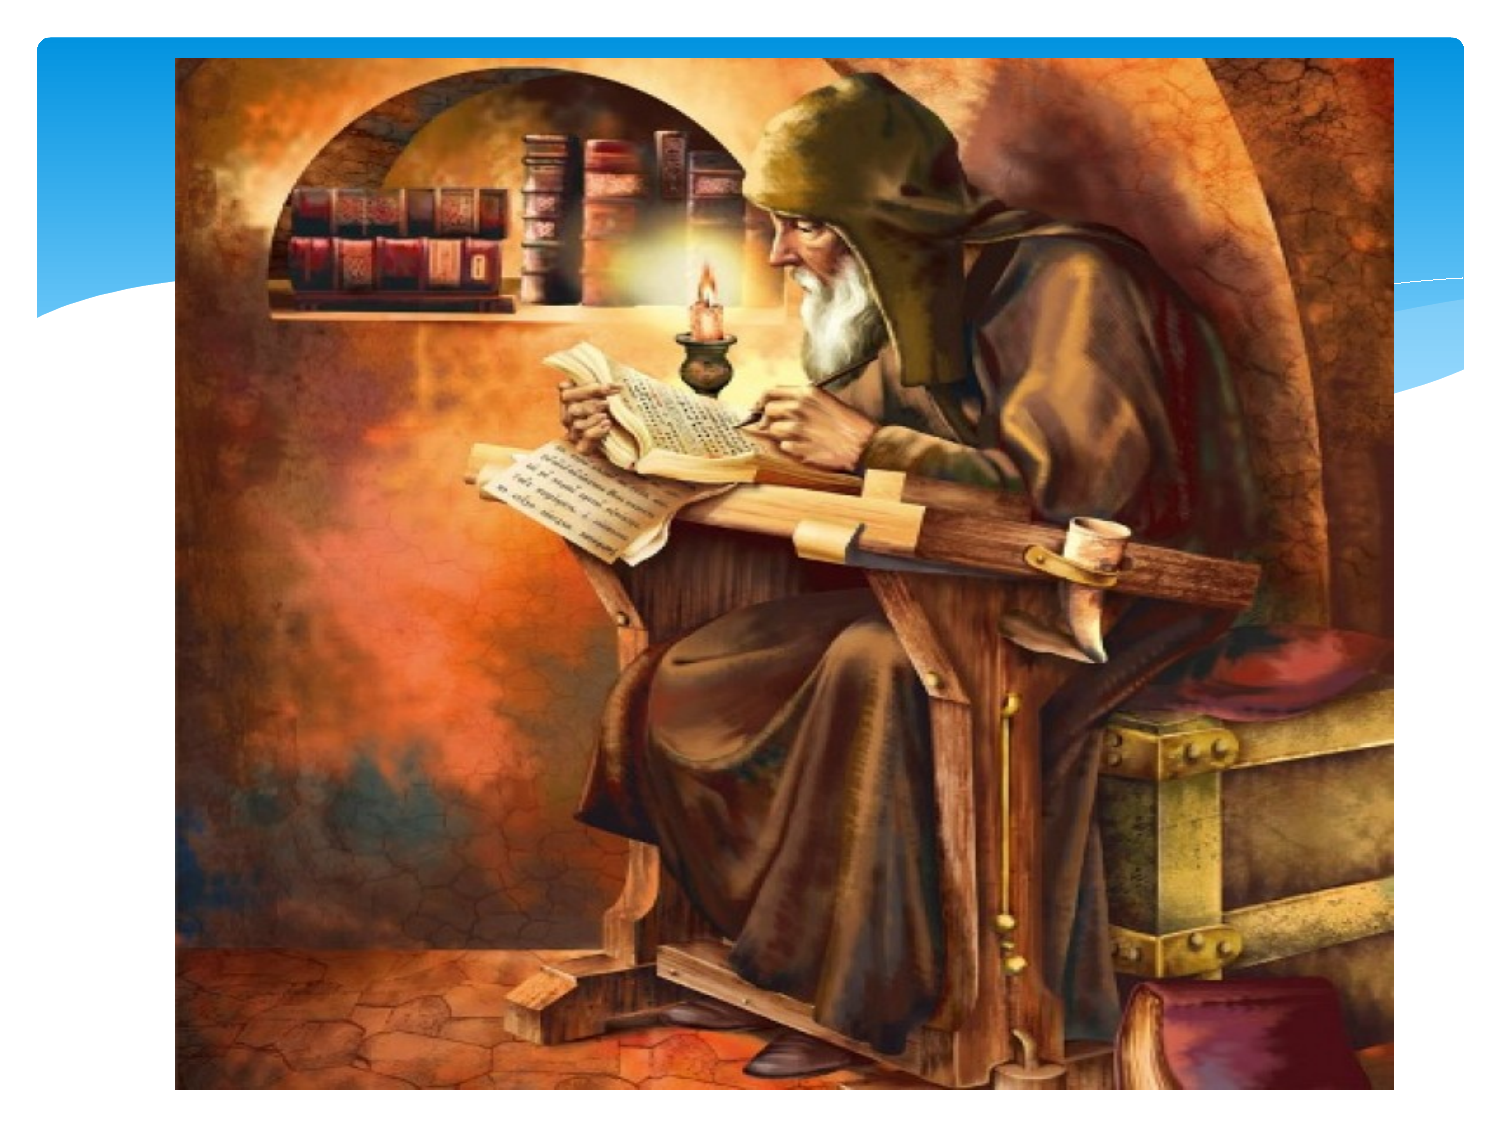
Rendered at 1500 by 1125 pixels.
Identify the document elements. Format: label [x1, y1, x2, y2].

picture [175, 59, 1394, 1091]
